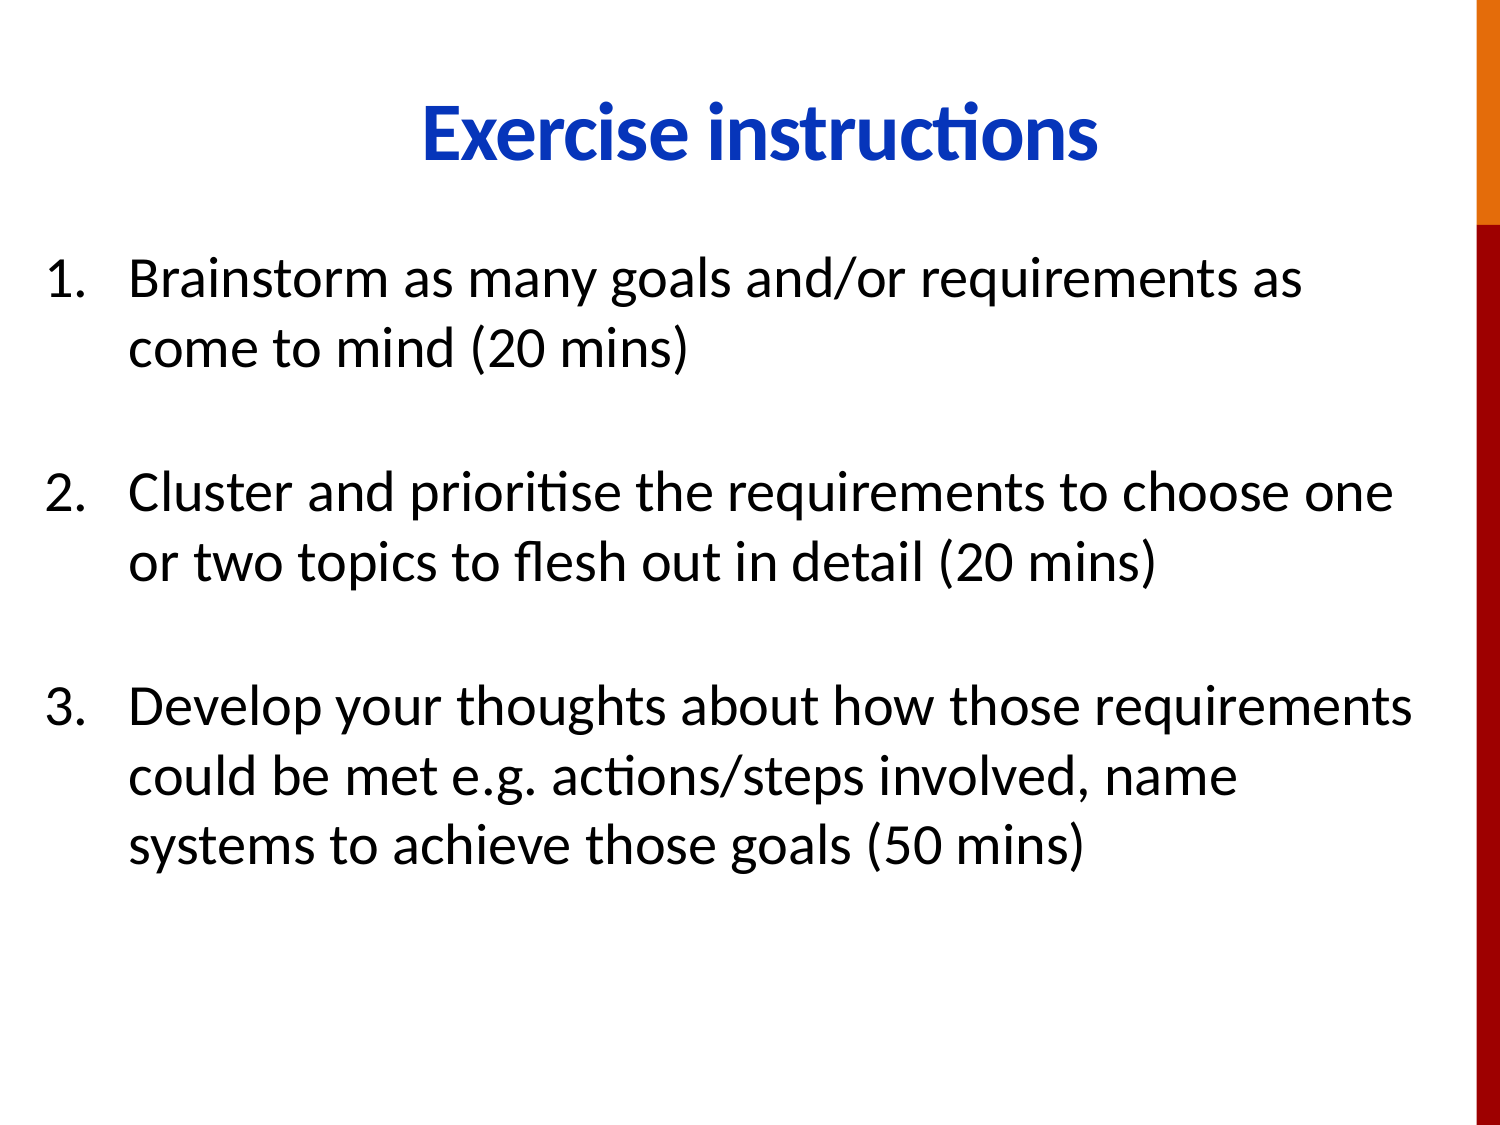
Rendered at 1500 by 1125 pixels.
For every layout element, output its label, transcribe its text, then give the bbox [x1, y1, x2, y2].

title Exercise instructions [75, 72, 1447, 185]
list Brainstorm as many goals and/or requirements as come to mind (20 mins) Cluster and prioritise the requirements to choose one or two topics to flesh out in detail (20 mins) Develop your thoughts about how those requirements could be met e.g. actions/steps involved, name systems to achieve those goals (50 mins) [29, 231, 1436, 1047]
